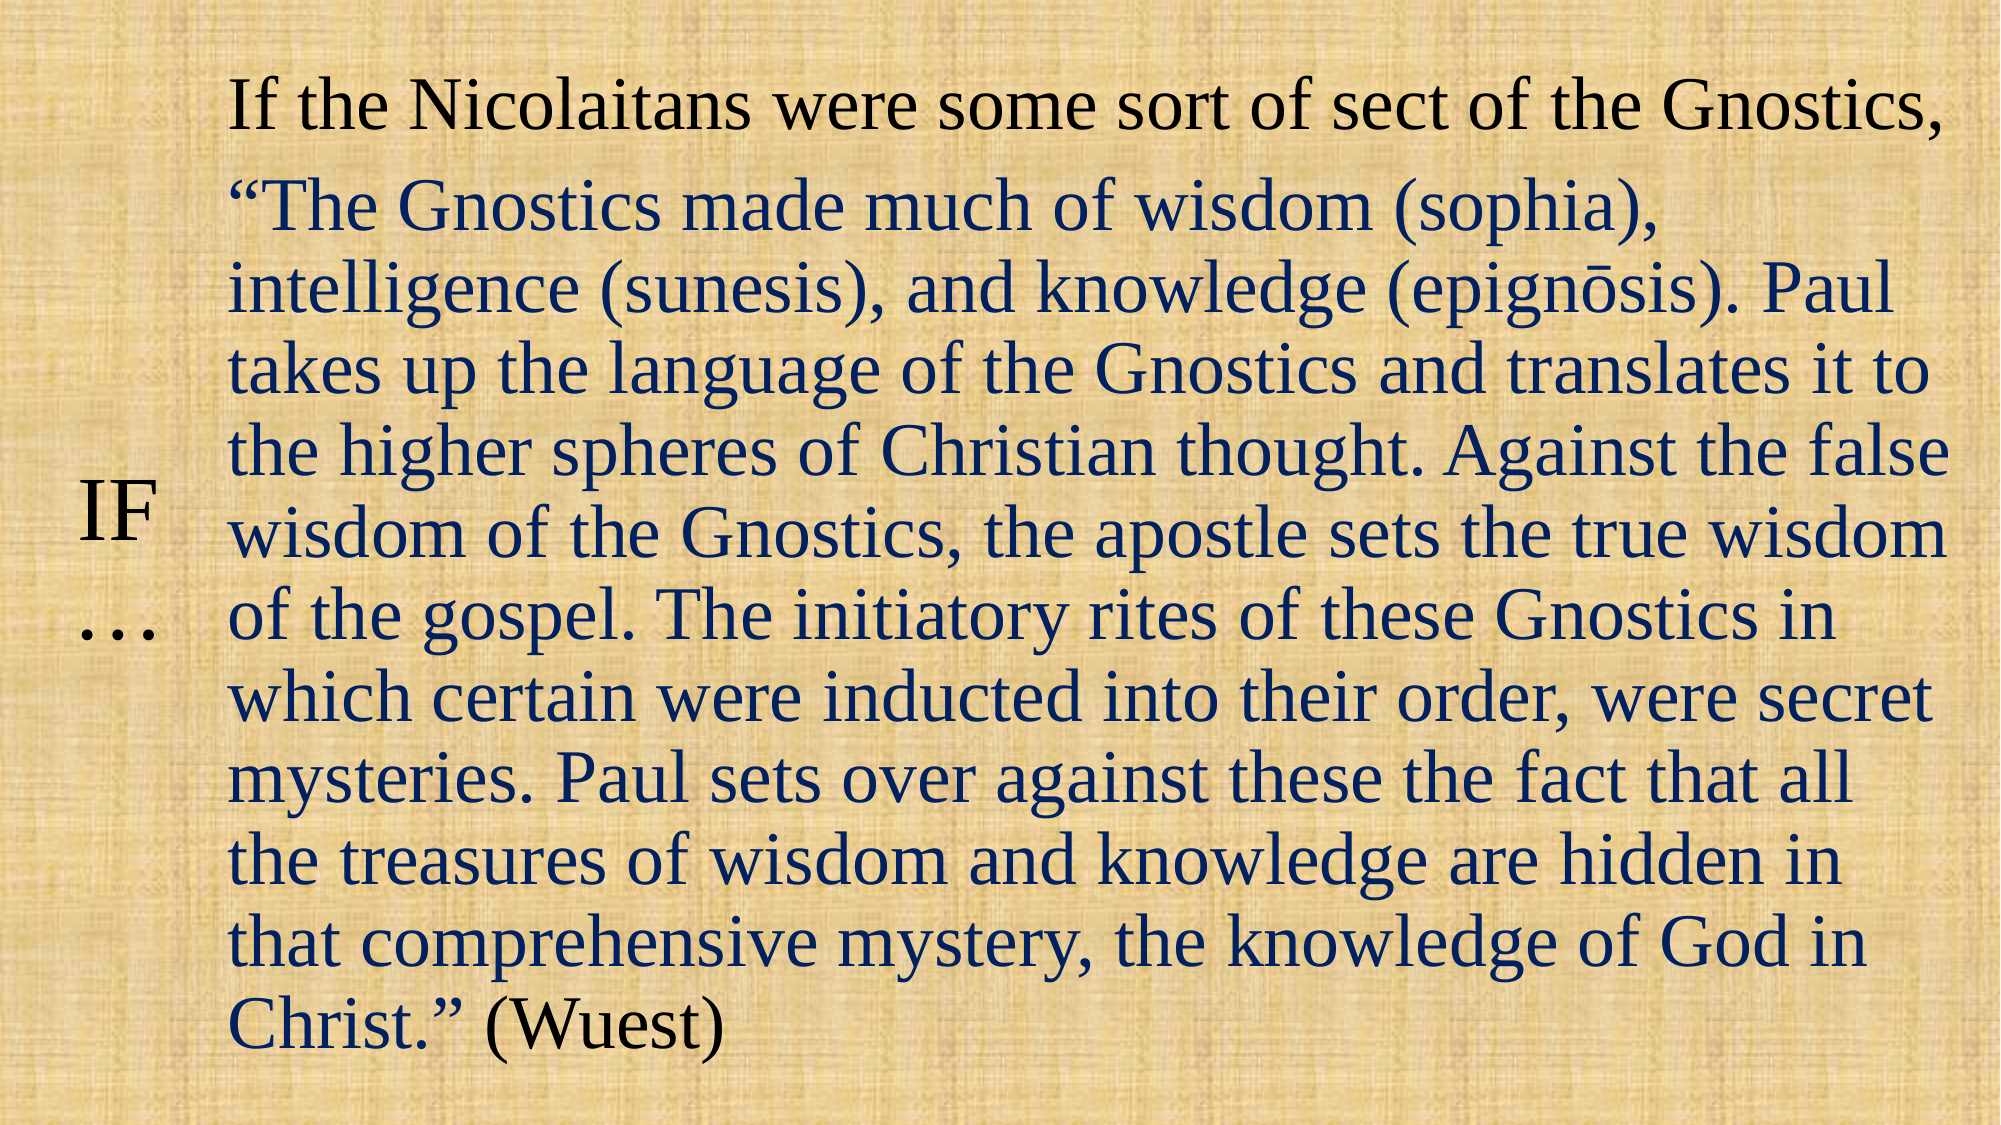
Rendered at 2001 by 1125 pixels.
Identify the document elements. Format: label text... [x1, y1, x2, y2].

picture [0, 0, 2001, 1125]
title IF … [24, 12, 213, 1109]
list If the Nicolaitans were some sort of sect of the Gnostics, “The Gnostics made much of wisdom (sophia), intelligence (sunesis), and knowledge (epignōsis). Paul takes up the language of the Gnostics and translates it to the higher spheres of Christian thought. Against the false wisdom of the Gnostics, the apostle sets the true wisdom of the gospel. The initiatory rites of these Gnostics in which certain were inducted into their order, were secret mysteries. Paul sets over against these the fact that all the treasures of wisdom and knowledge are hidden in that comprehensive mystery, the knowledge of God in Christ.” (Wuest) [212, 20, 1976, 1109]
